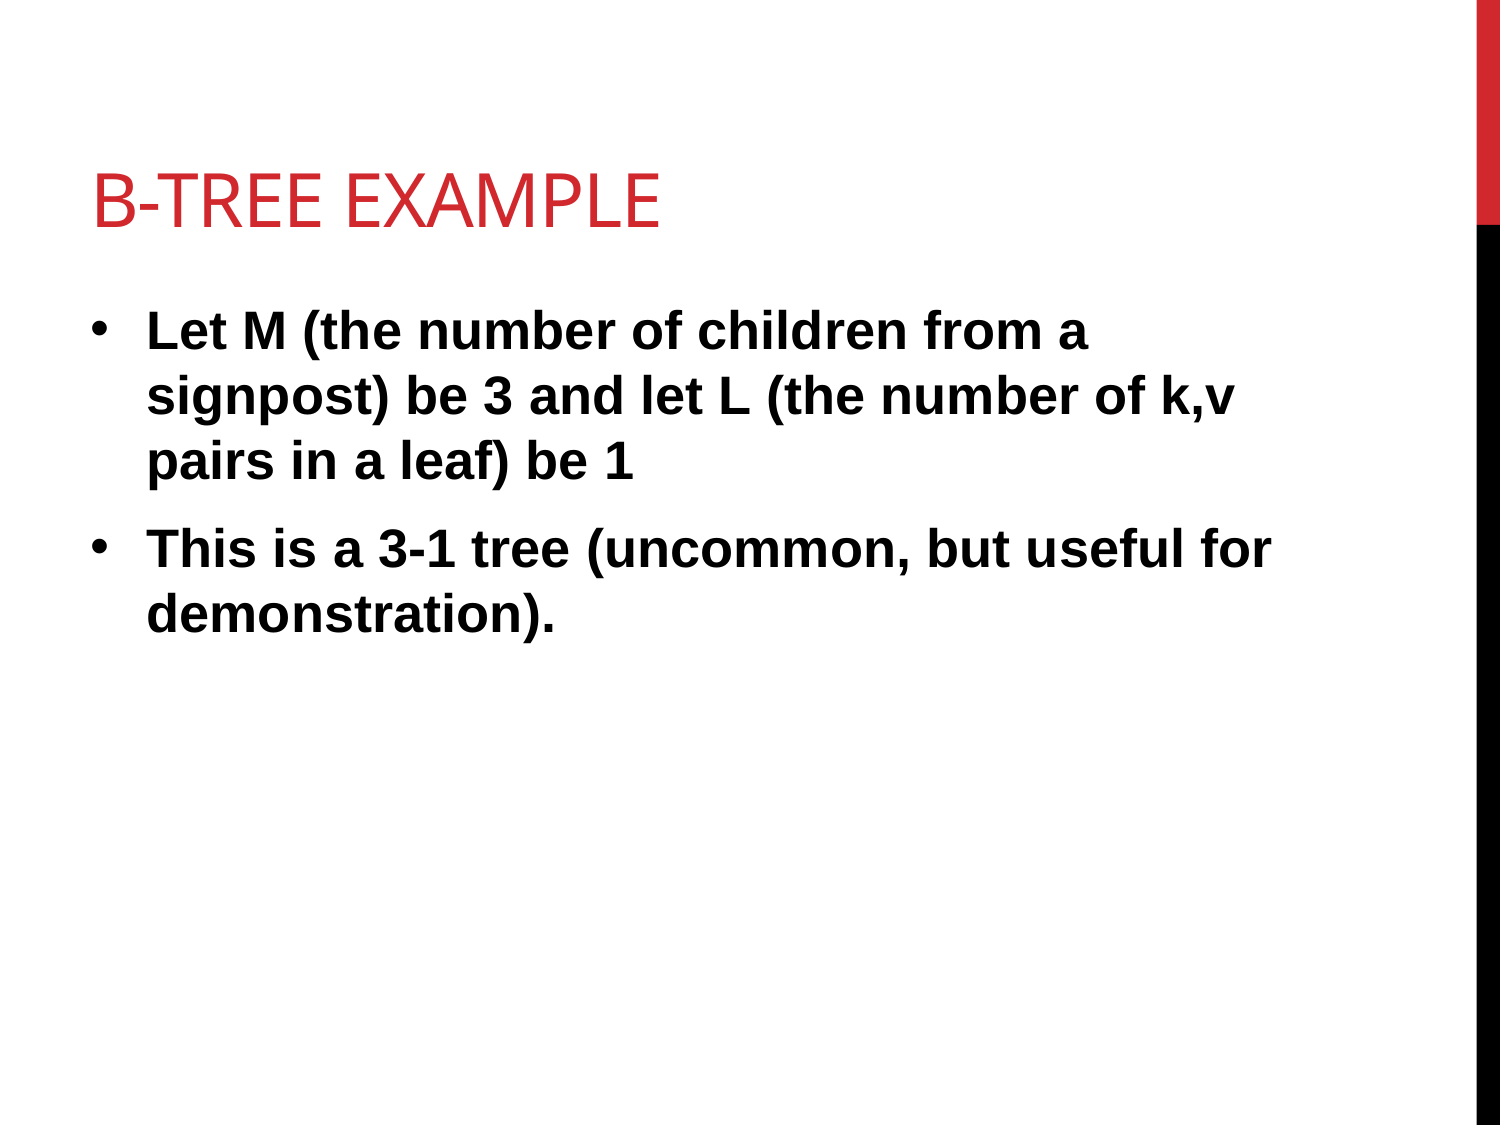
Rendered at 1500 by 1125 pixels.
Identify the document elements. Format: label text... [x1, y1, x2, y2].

list Let M (the number of children from a signpost) be 3 and let L (the number of k,v pairs in a leaf) be 1 This is a 3-1 tree (uncommon, but useful for demonstration). [75, 287, 1325, 1052]
title B-tree example [75, 25, 1431, 250]
